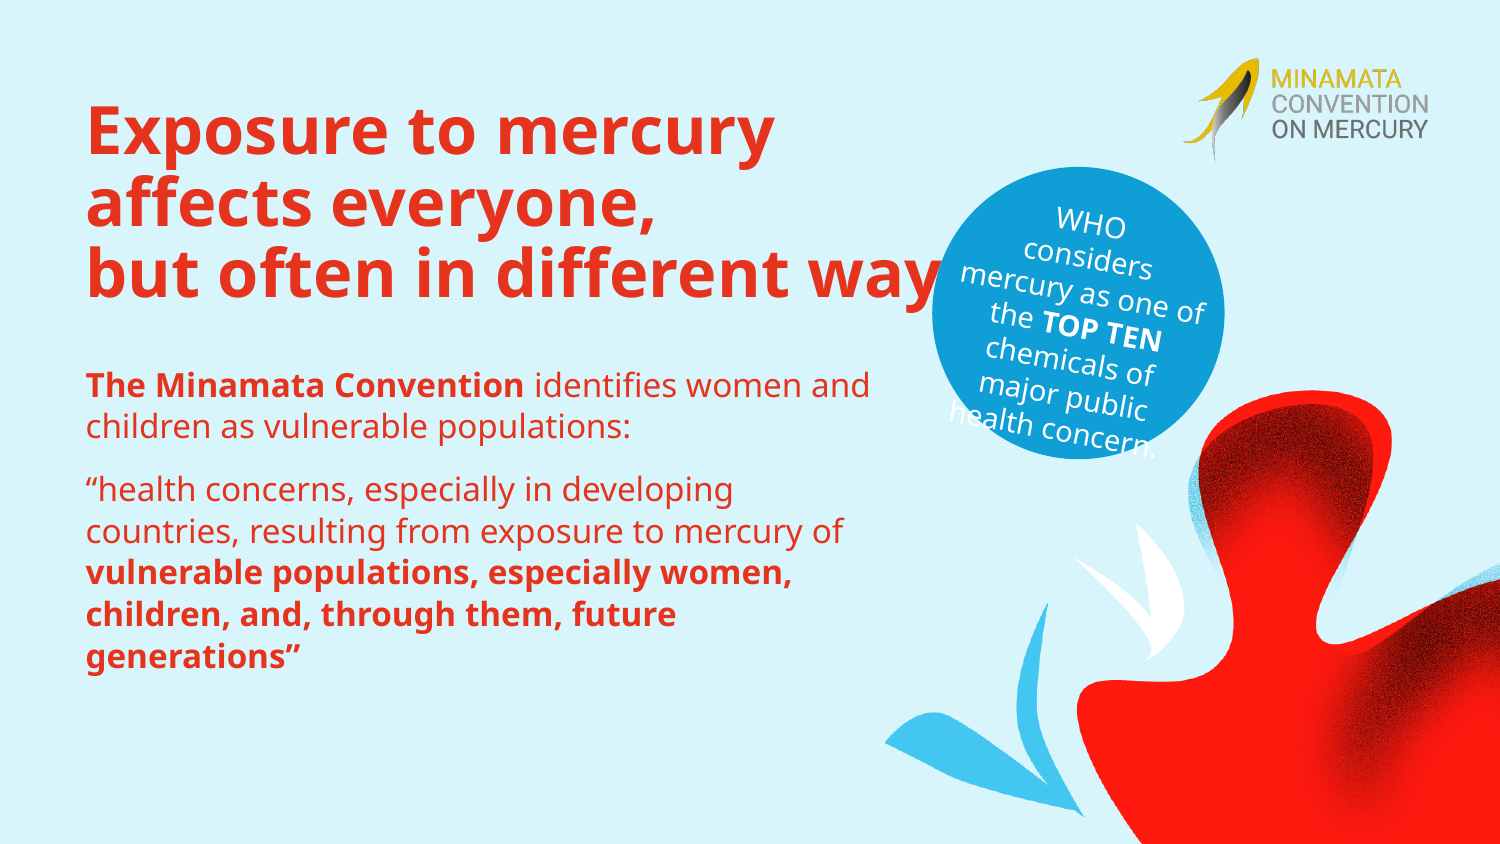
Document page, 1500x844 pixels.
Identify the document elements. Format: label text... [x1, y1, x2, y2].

list The Minamata Convention identifies women and children as vulnerable populations: “health concerns, especially in developing countries, resulting from exposure to mercury of vulnerable populations, especially women, children, and, through them, future generations” [85, 362, 888, 676]
picture [0, 0, 1500, 844]
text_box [931, 166, 1226, 460]
title Exposure to mercury affects everyone, but often in different ways [85, 96, 980, 461]
